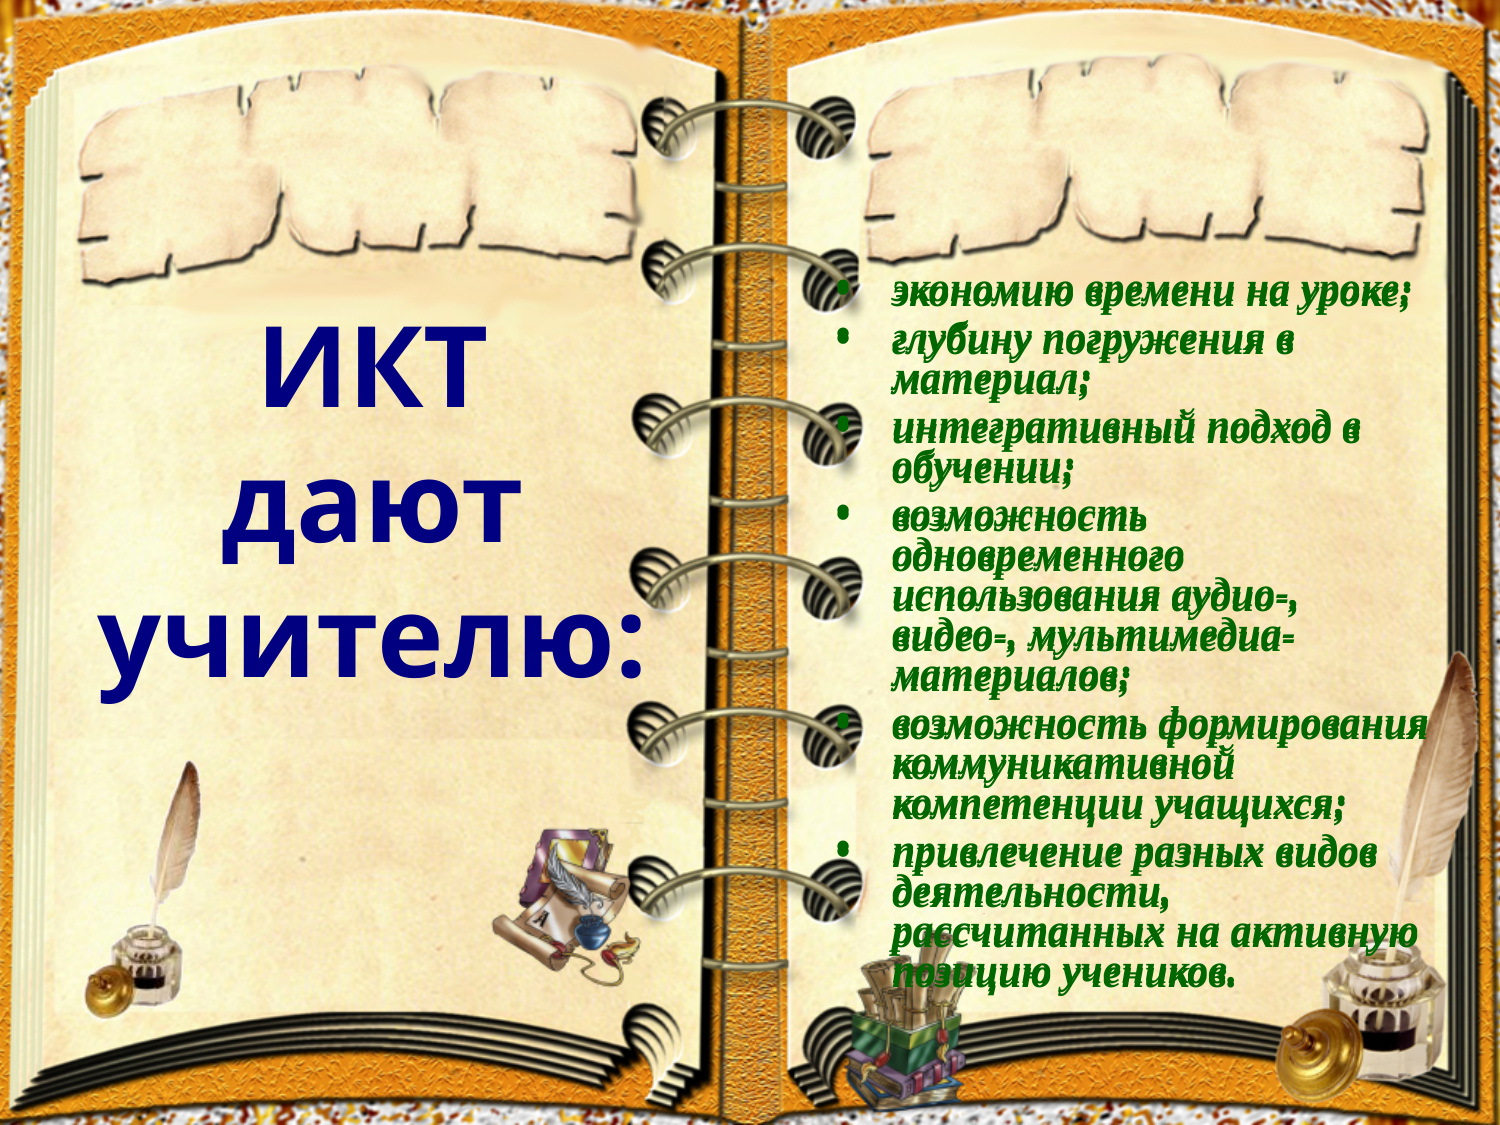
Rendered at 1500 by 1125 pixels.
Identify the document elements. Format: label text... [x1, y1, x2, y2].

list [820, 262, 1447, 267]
list [187, 316, 633, 1005]
picture [0, 0, 1500, 1125]
title ИКТ дают учителю: [82, 70, 664, 258]
text_box [855, 58, 1437, 247]
text_box экономию времени на уроке; глубину погружения в материал; интегративный подход в обучении; возможность одновременного использования аудио-, видео-, мультимедиа- материалов; возможность формирования коммуникативной компетенции учащихся; привлечение разных видов деятельности, рассчитанных на активную позицию учеников. [820, 267, 1447, 1010]
